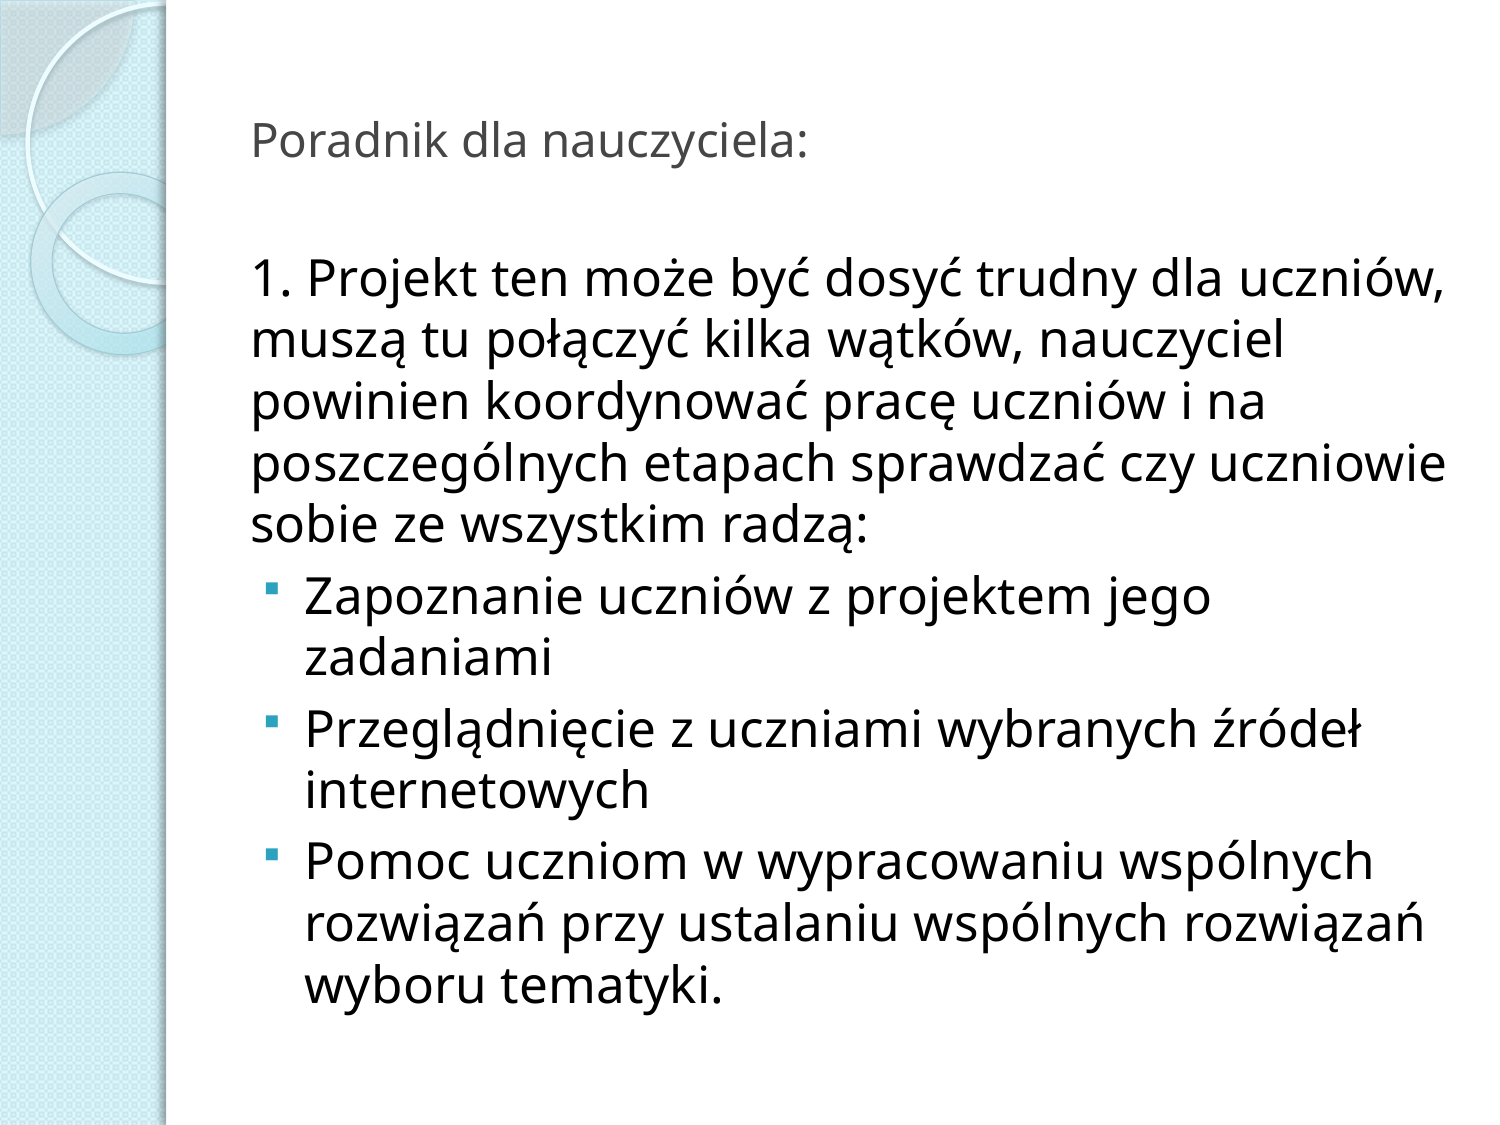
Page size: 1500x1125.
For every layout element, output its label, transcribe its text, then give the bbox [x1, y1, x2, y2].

title Poradnik dla nauczyciela: [235, 45, 1466, 233]
list 1. Projekt ten może być dosyć trudny dla uczniów, muszą tu połączyć kilka wątków, nauczyciel powinien koordynować pracę uczniów i na poszczególnych etapach sprawdzać czy uczniowie sobie ze wszystkim radzą: Zapoznanie uczniów z projektem jego zadaniami Przeglądnięcie z uczniami wybranych źródeł internetowych Pomoc uczniom w wypracowaniu wspólnych rozwiązań przy ustalaniu wspólnych rozwiązań wyboru tematyki. [235, 237, 1466, 1025]
